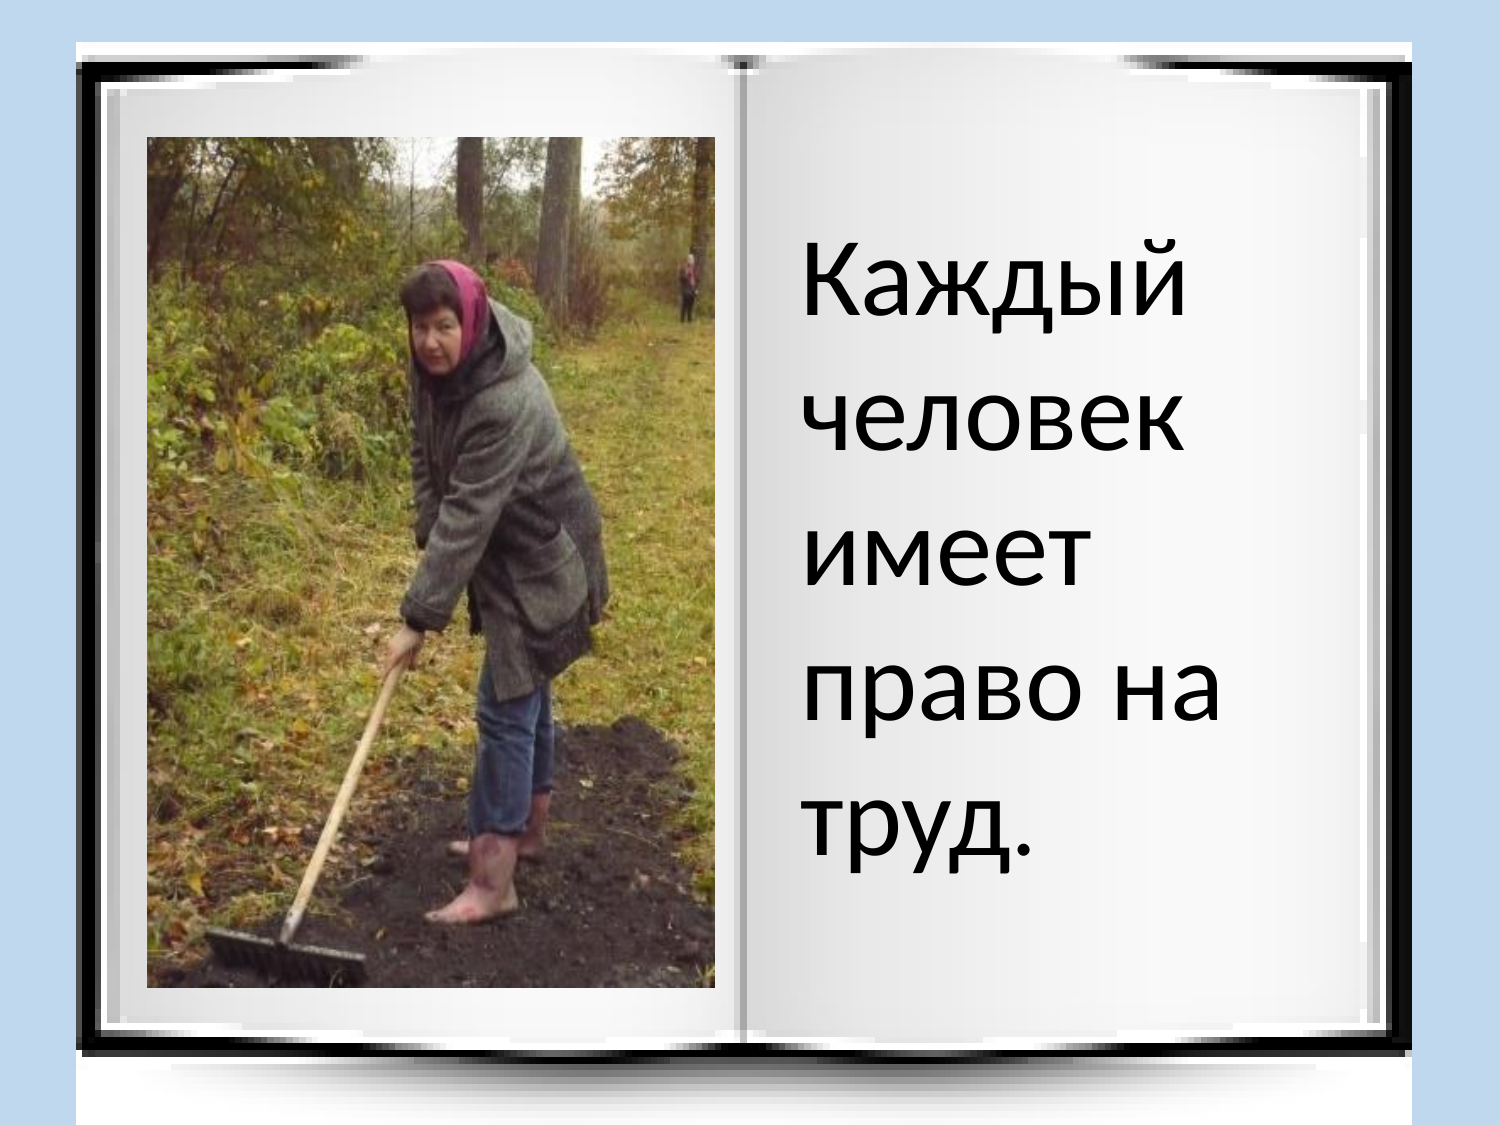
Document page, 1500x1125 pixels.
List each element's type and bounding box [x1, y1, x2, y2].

picture [76, 42, 1412, 1125]
